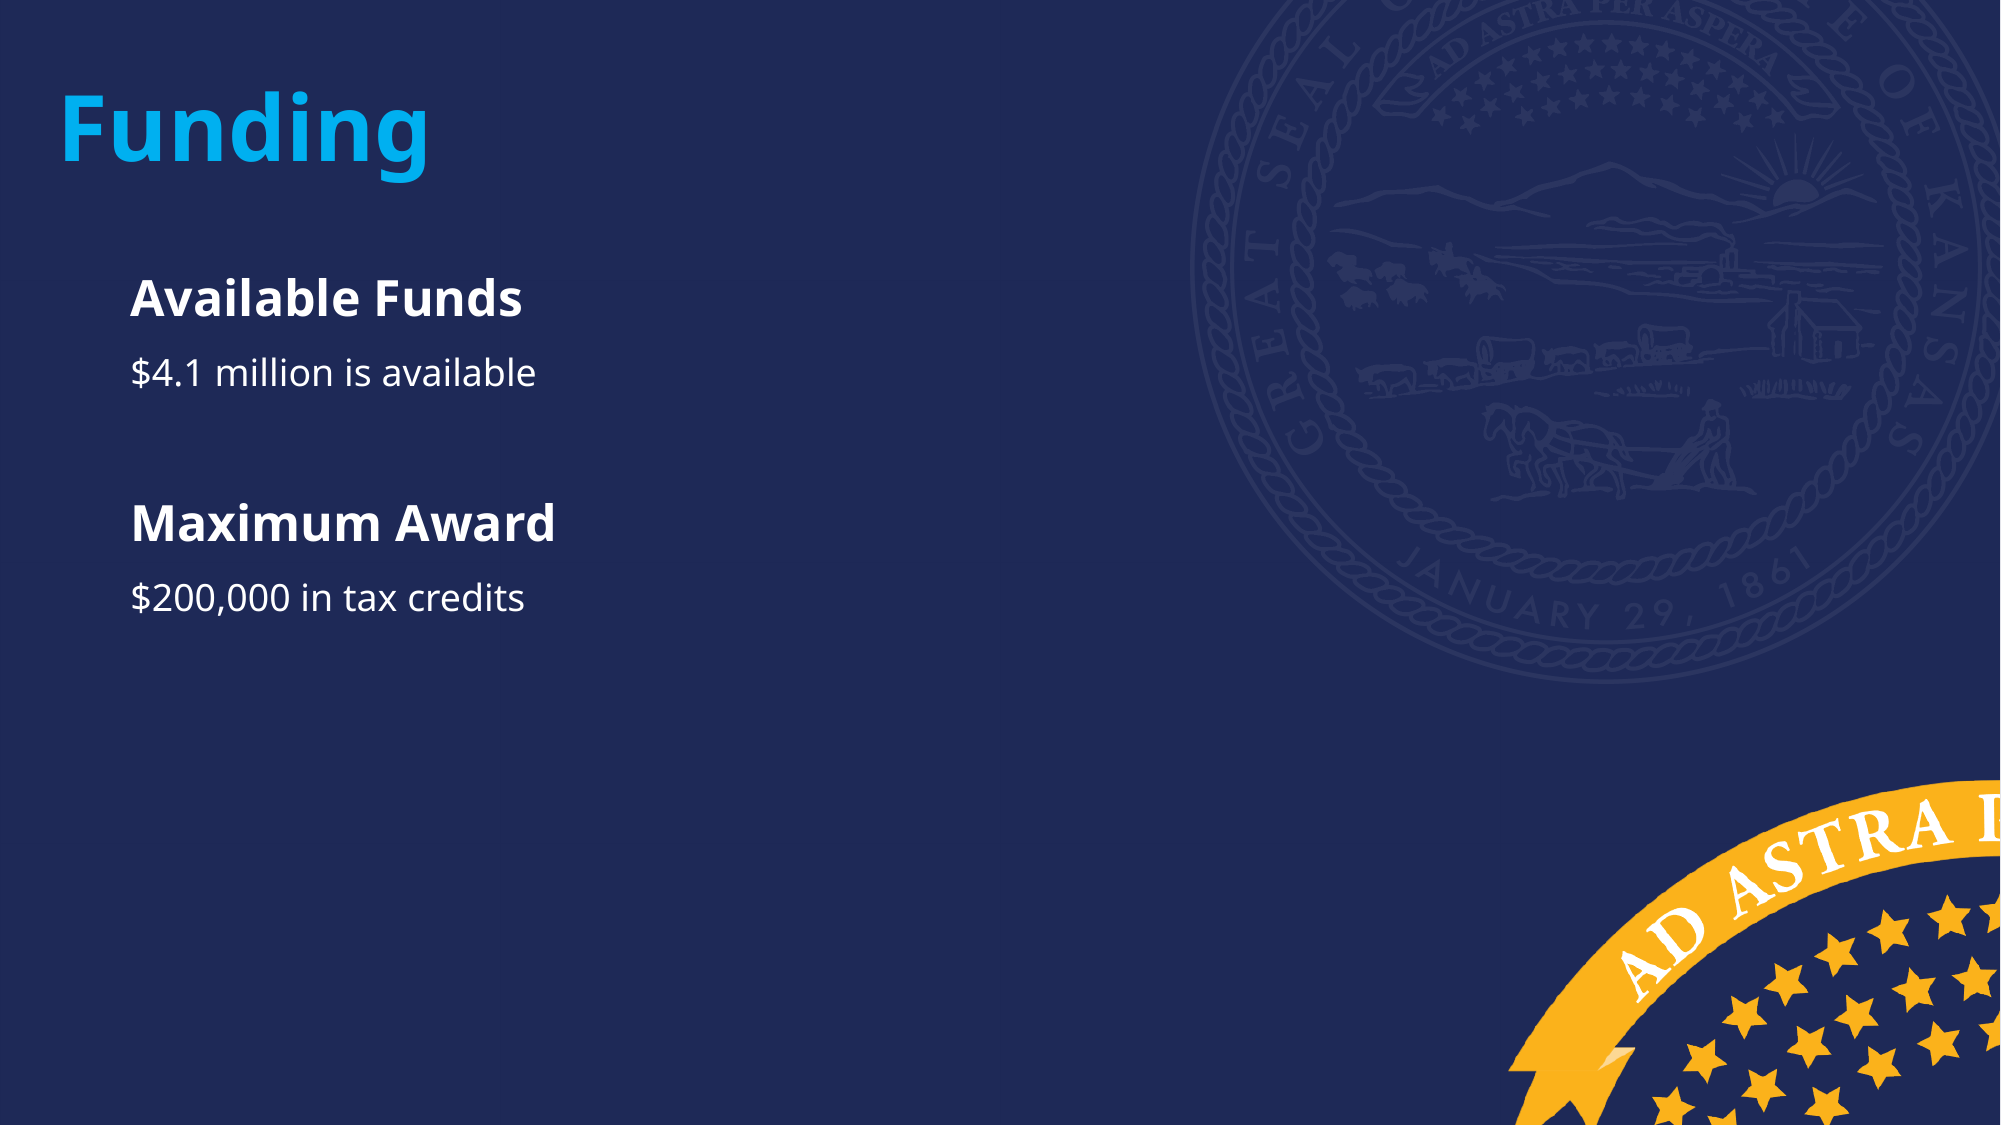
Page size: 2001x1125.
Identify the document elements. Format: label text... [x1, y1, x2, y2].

title Funding [42, 40, 1157, 189]
text_box Available Funds $4.1 million is available Maximum Award $200,000 in tax credits [115, 228, 1363, 892]
picture [0, 0, 2001, 1125]
